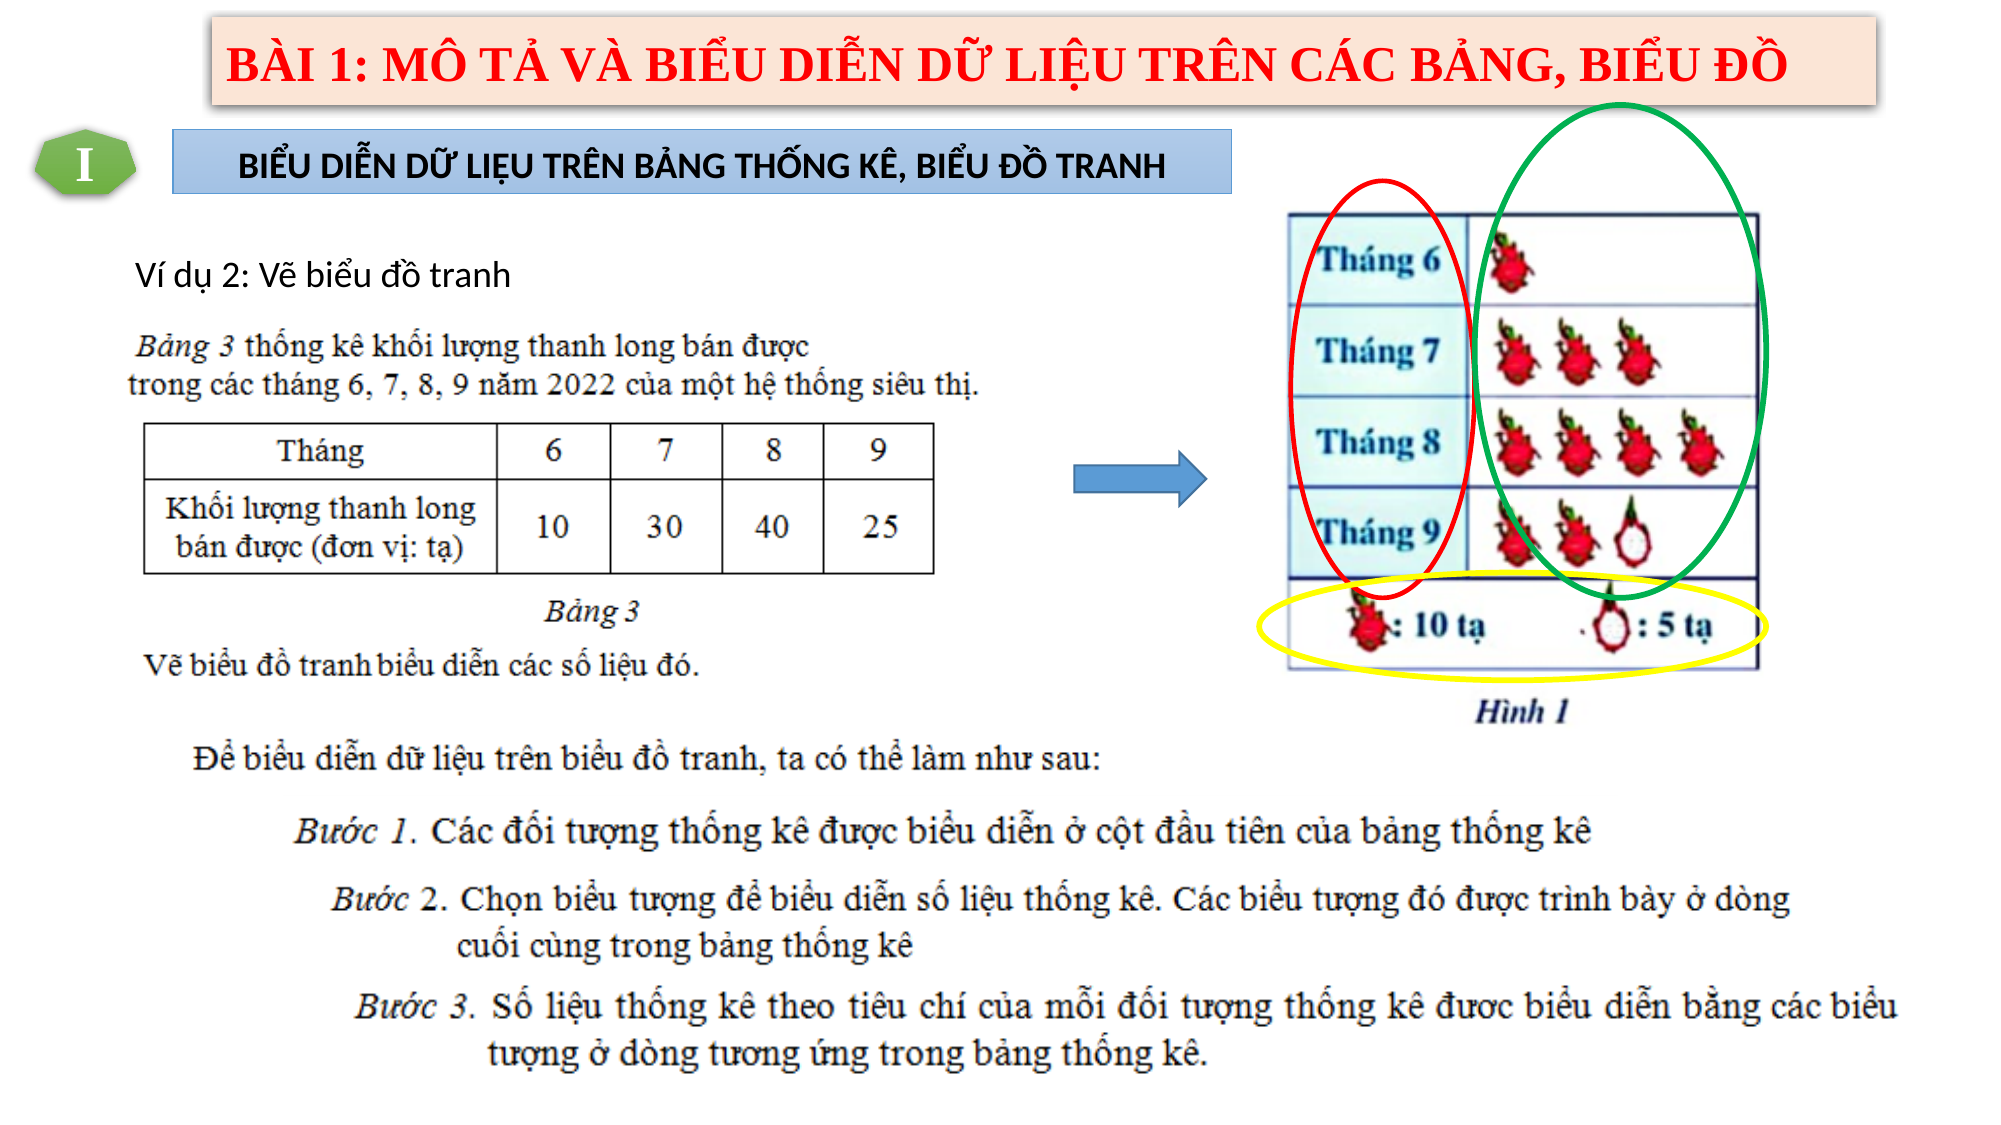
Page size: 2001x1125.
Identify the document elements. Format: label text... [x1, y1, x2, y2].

text_box [1258, 607, 1274, 646]
picture [352, 978, 1923, 1080]
text_box BÀI 1: MÔ TẢ VÀ BIỂU DIỄN DỮ LIỆU TRÊN CÁC BẢNG, BIỂU ĐỒ [212, 17, 1876, 105]
text_box [1073, 449, 1208, 509]
text_box [1344, 179, 1421, 198]
picture [1274, 198, 1785, 732]
text_box [1505, 103, 1736, 198]
text_box Ví dụ 2: Vẽ biểu đồ tranh [120, 242, 647, 303]
picture [177, 732, 1805, 971]
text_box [34, 129, 1232, 194]
picture [114, 327, 989, 697]
